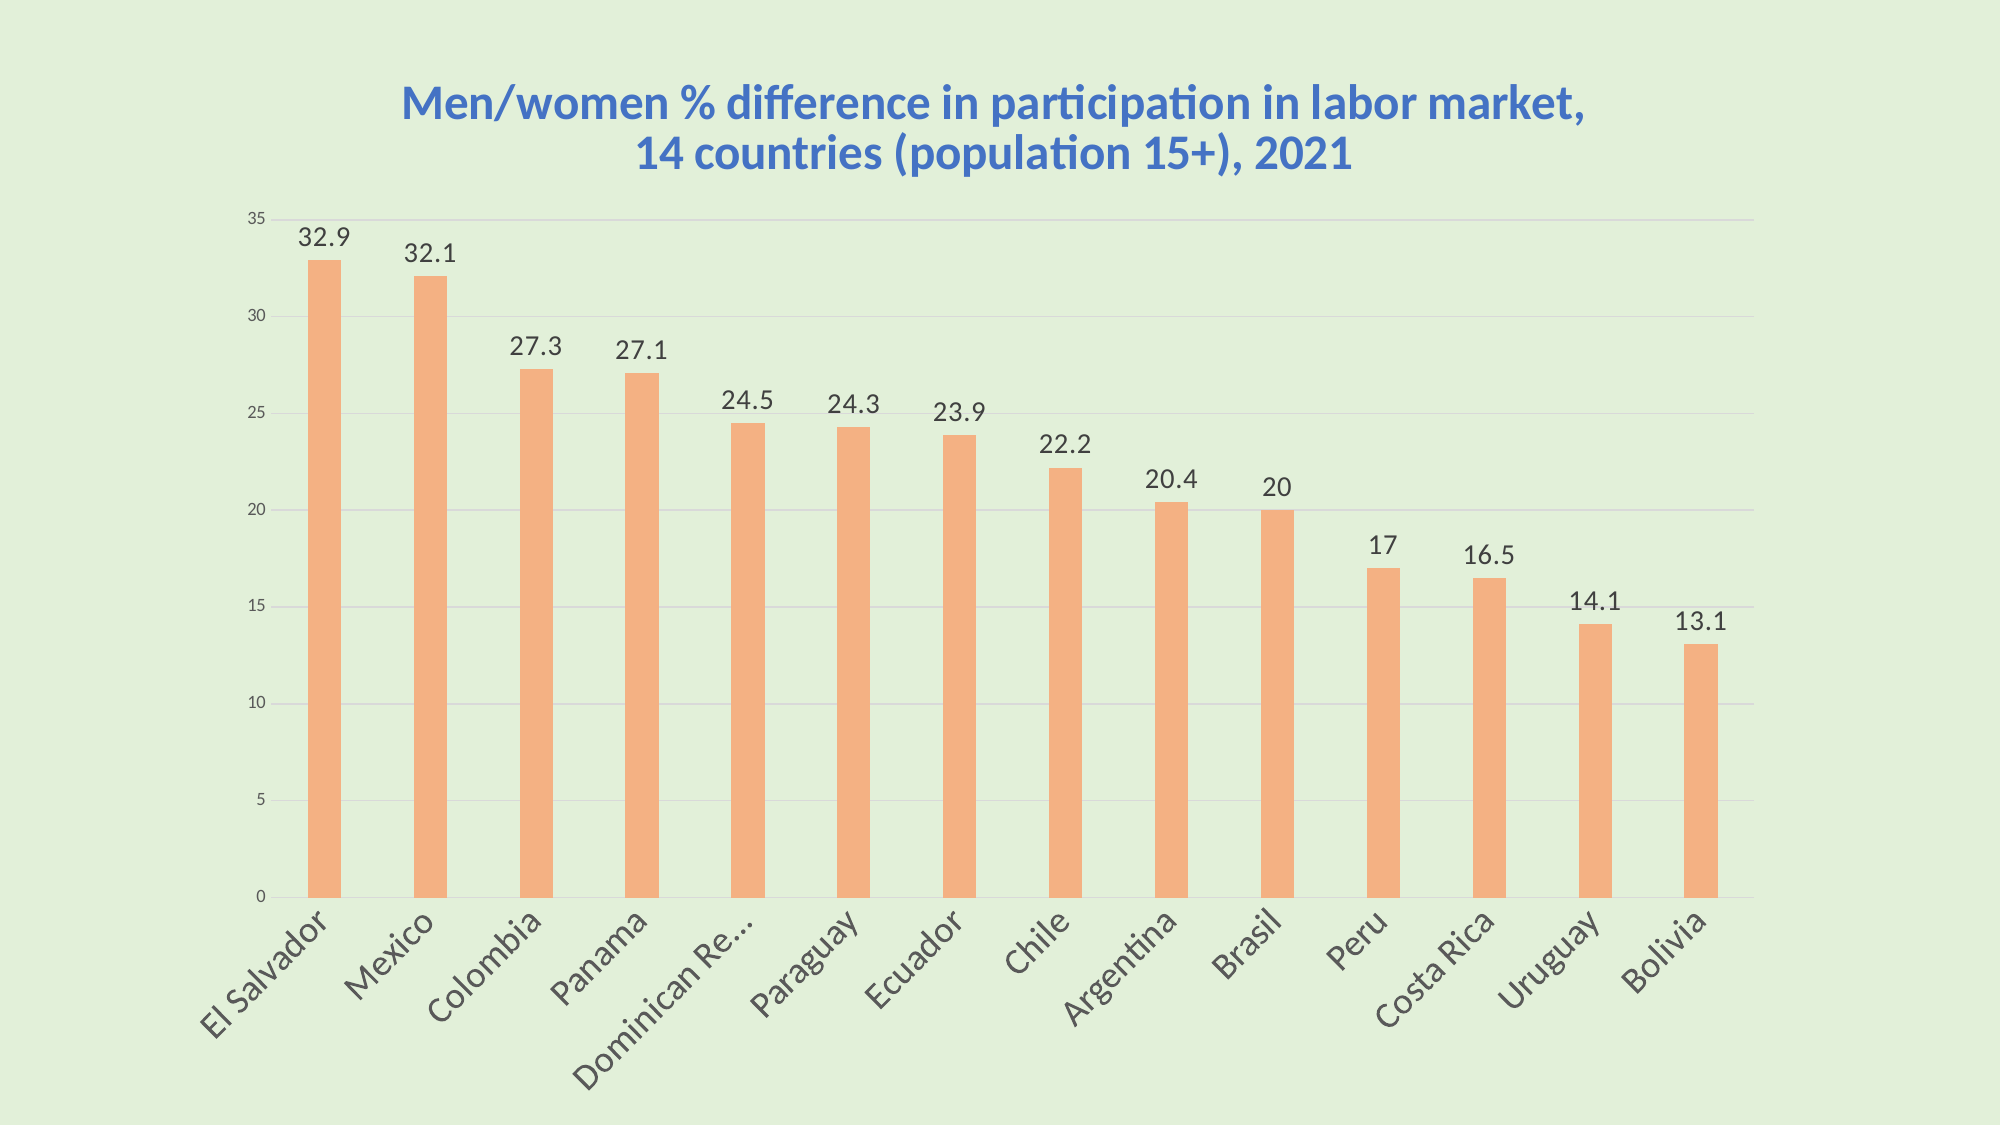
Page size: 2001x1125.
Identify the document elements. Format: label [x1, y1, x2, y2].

chart [195, 37, 1777, 1100]
